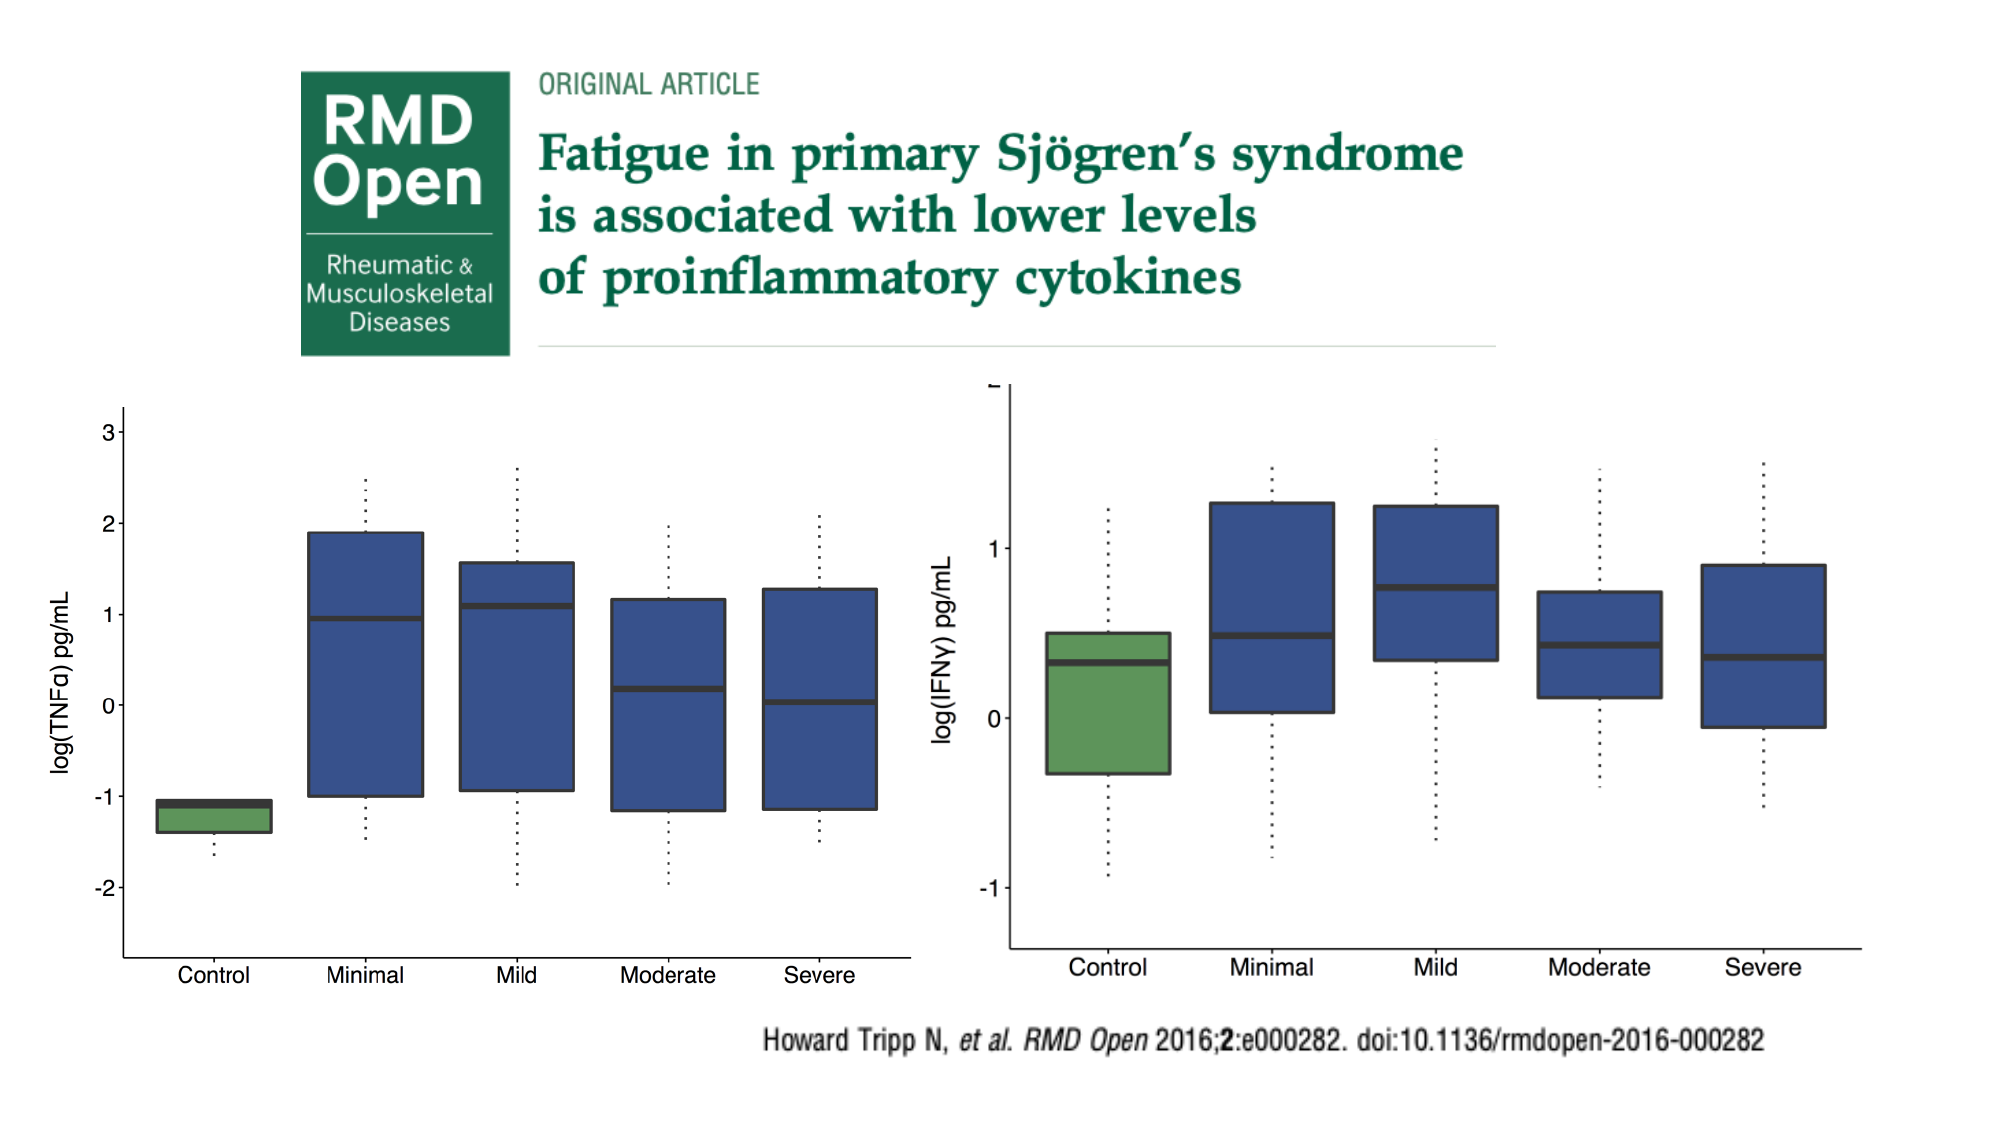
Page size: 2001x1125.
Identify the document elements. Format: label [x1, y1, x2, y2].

picture [301, 51, 1497, 365]
picture [741, 1021, 1794, 1064]
picture [37, 384, 1864, 993]
